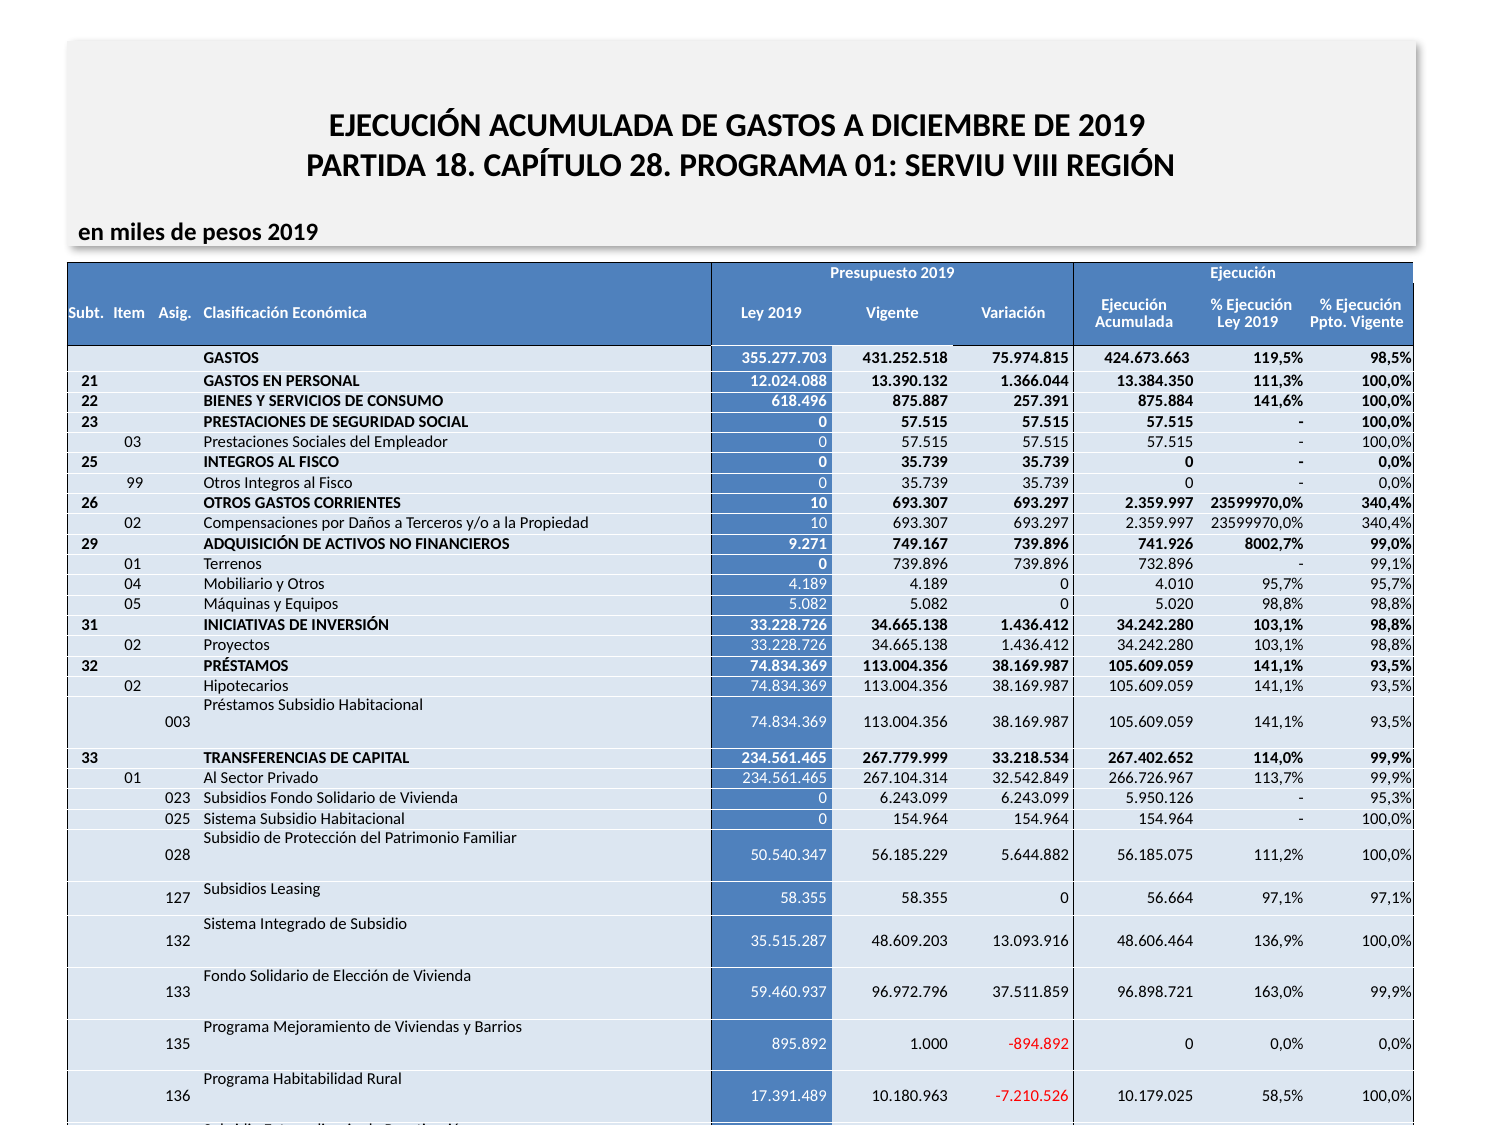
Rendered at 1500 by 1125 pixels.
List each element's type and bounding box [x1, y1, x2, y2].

slide_number [1414, 1042, 1425, 1103]
table_cell [712, 283, 1073, 345]
table_cell [68, 474, 711, 493]
table_cell [68, 283, 711, 345]
table_cell [68, 372, 711, 392]
table_cell [712, 769, 1073, 788]
table_cell [1074, 575, 1413, 595]
table_cell [712, 433, 1073, 452]
table_cell [712, 830, 1073, 881]
table_cell [68, 616, 711, 635]
table_cell [68, 916, 711, 967]
table_cell [68, 968, 711, 1019]
table_header [68, 263, 711, 283]
table_cell [68, 1071, 711, 1122]
table_cell [1074, 1020, 1413, 1070]
table_cell [1074, 882, 1413, 915]
table_cell [1074, 535, 1413, 554]
table_cell [712, 453, 1073, 473]
table_cell [712, 372, 1073, 392]
table_cell [1074, 916, 1413, 967]
table_cell [68, 393, 711, 412]
table_cell [712, 968, 1073, 1019]
table_cell [1074, 1071, 1413, 1122]
table_cell [1074, 393, 1413, 412]
text_box [63, 208, 1414, 283]
table_cell [1074, 514, 1413, 534]
table_header [1074, 263, 1413, 283]
table_cell [1074, 789, 1413, 809]
table_cell [712, 697, 1073, 748]
table_cell [68, 433, 711, 452]
table_cell [1074, 346, 1413, 371]
table_cell [712, 749, 1073, 768]
table_cell [1074, 596, 1413, 615]
table_cell [68, 555, 711, 574]
table_cell [68, 657, 711, 676]
table_cell [712, 916, 1073, 967]
table_cell [712, 616, 1073, 635]
table_cell [1074, 494, 1413, 513]
table_cell [712, 494, 1073, 513]
table_cell [712, 789, 1073, 809]
title [67, 41, 1415, 246]
table_cell [1074, 636, 1413, 656]
table_cell [712, 636, 1073, 656]
table_cell [712, 882, 1073, 915]
table_cell [68, 346, 711, 371]
table_cell [712, 810, 1073, 829]
table_cell [712, 677, 1073, 696]
table_cell [1074, 677, 1413, 696]
table_cell [712, 657, 1073, 676]
table_cell [68, 769, 711, 788]
table_cell [712, 393, 1073, 412]
table_cell [1074, 283, 1413, 345]
table_cell [1074, 433, 1413, 452]
table_cell [712, 1071, 1073, 1122]
table_cell [1074, 968, 1413, 1019]
table_cell [1074, 413, 1413, 432]
table_cell [712, 535, 1073, 554]
table_cell [68, 575, 711, 595]
table_cell [68, 697, 711, 748]
table_cell [1074, 616, 1413, 635]
table_cell [68, 596, 711, 615]
table_cell [68, 677, 711, 696]
table_cell [1074, 372, 1413, 392]
table_cell [68, 1020, 711, 1070]
table_cell [1074, 749, 1413, 768]
table_cell [68, 453, 711, 473]
table_cell [68, 830, 711, 881]
table_cell [712, 1020, 1073, 1070]
table_cell [68, 810, 711, 829]
table_cell [1074, 697, 1413, 748]
table_cell [68, 789, 711, 809]
table_cell [1074, 830, 1413, 881]
table_cell [1074, 453, 1413, 473]
table_cell [68, 413, 711, 432]
table_cell [68, 636, 711, 656]
table_cell [1074, 810, 1413, 829]
table_cell [68, 535, 711, 554]
table_cell [712, 346, 1073, 371]
table_cell [1074, 769, 1413, 788]
table_cell [1074, 555, 1413, 574]
table_cell [712, 514, 1073, 534]
table_cell [1074, 657, 1413, 676]
table_cell [68, 882, 711, 915]
table_cell [712, 474, 1073, 493]
table_cell [712, 413, 1073, 432]
table_cell [712, 575, 1073, 595]
table_cell [68, 494, 711, 513]
table_cell [68, 514, 711, 534]
table_cell [1074, 474, 1413, 493]
table_header [712, 263, 1073, 283]
table_cell [712, 555, 1073, 574]
table_cell [68, 749, 711, 768]
table_cell [712, 596, 1073, 615]
